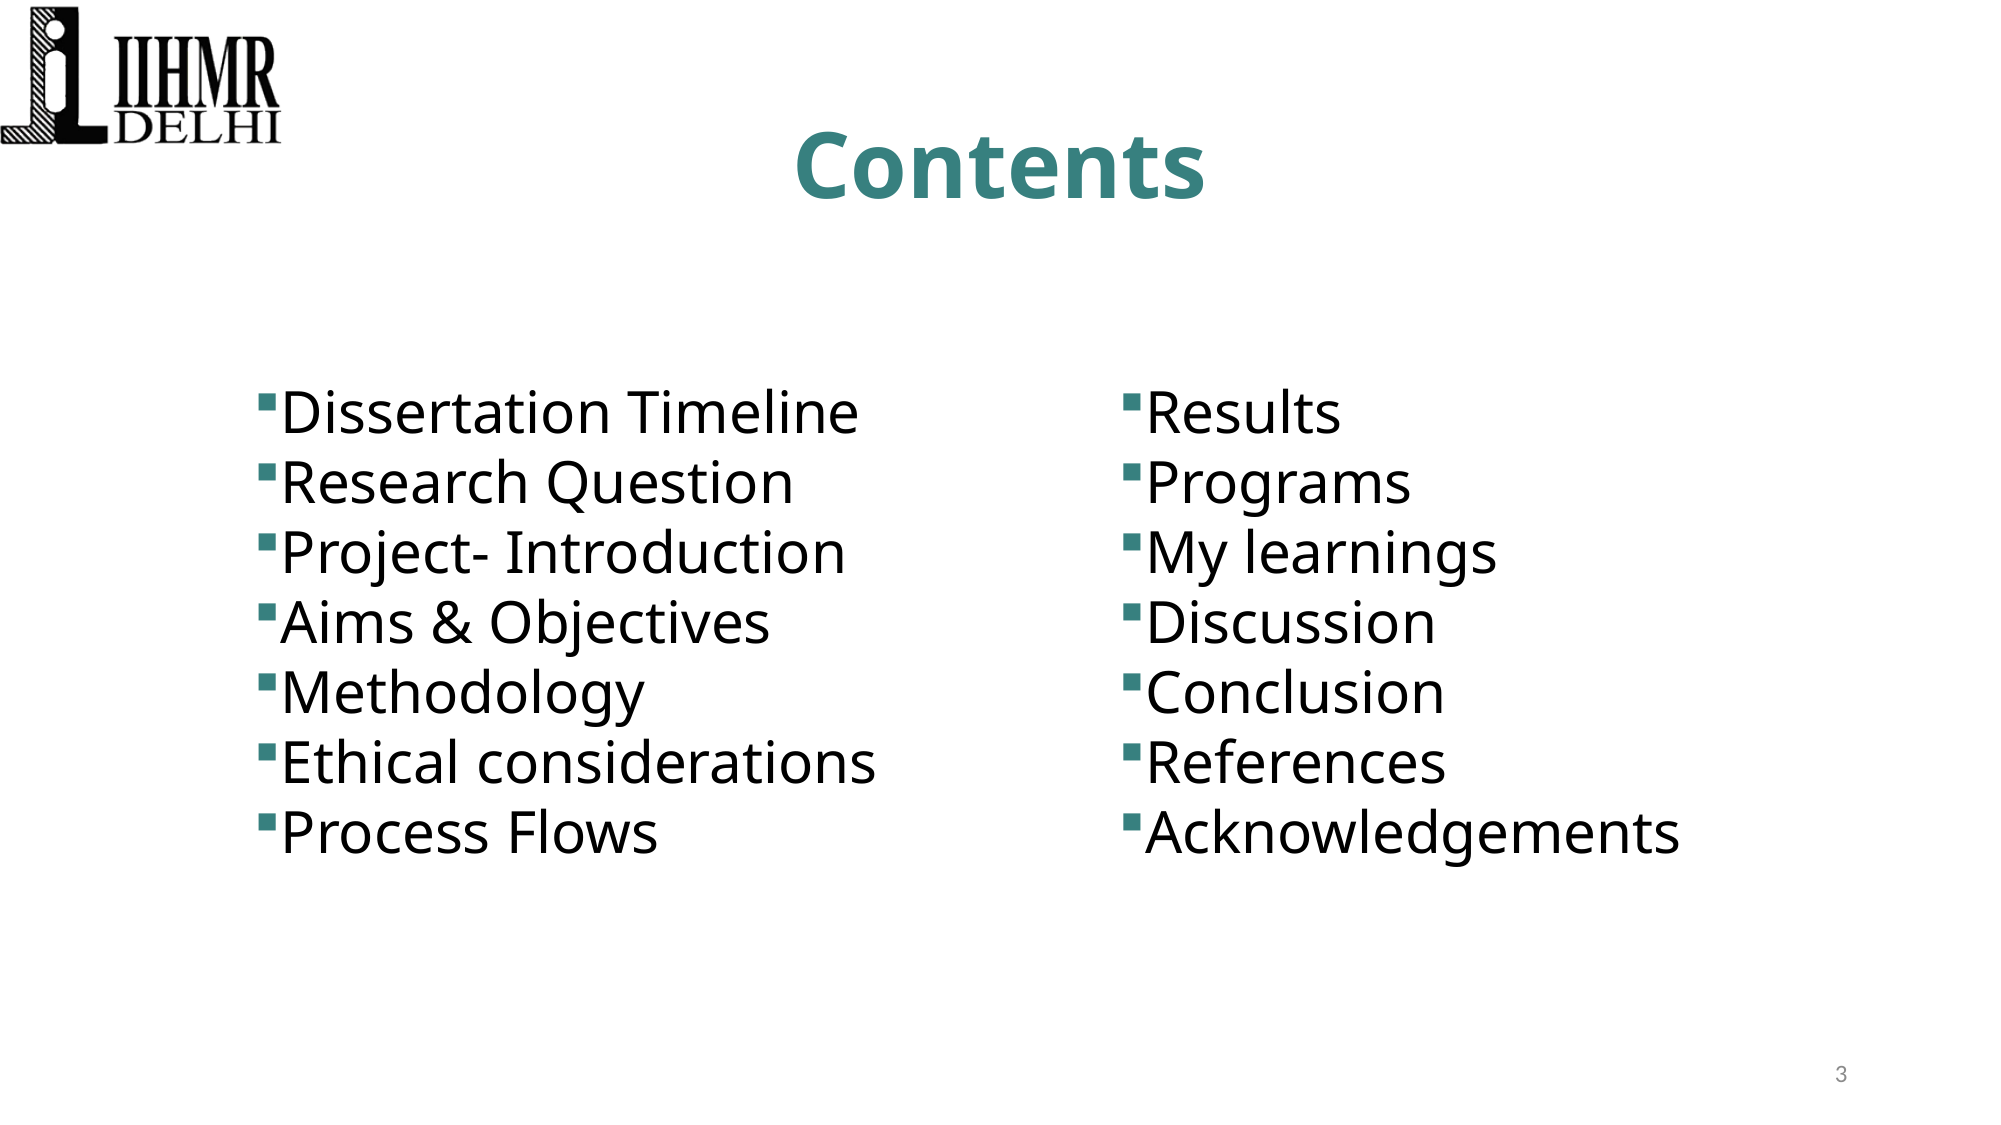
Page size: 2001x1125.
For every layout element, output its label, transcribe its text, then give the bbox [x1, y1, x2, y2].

text_box Dissertation Timeline Research Question Project- Introduction Aims & Objectives Methodology Ethical considerations Process Flows [239, 367, 1033, 973]
picture [0, 3, 299, 145]
slide_number 3 [1412, 1042, 1863, 1103]
list [137, 299, 1863, 1014]
title Contents [137, 59, 1863, 278]
text_box Results Programs My learnings Discussion Conclusion References Acknowledgements [1103, 367, 1897, 973]
